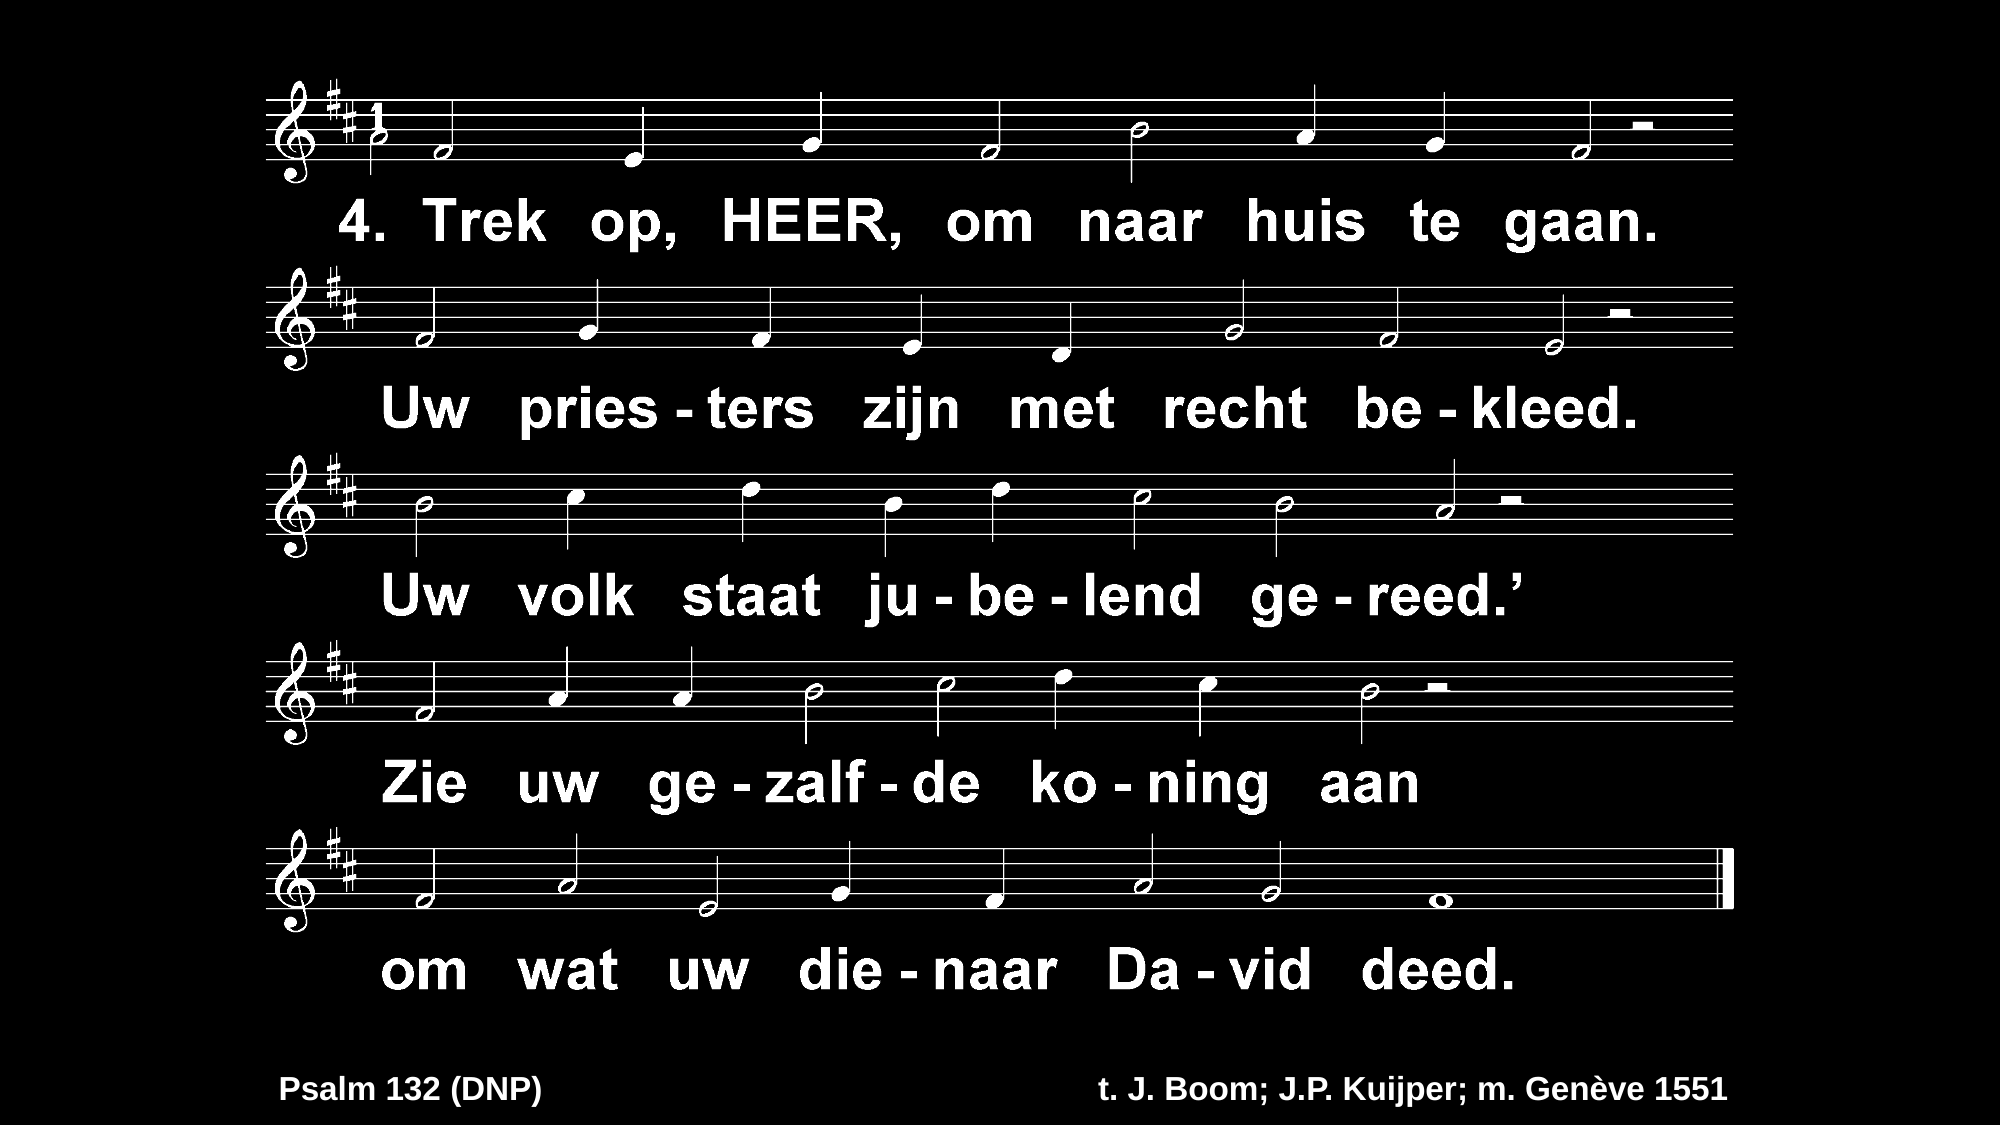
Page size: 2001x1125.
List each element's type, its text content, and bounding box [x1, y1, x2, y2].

text_box Psalm 132 (DNP) t. J. Boom; J.P. Kuijper; m. Genève 1551 [263, 1059, 1745, 1115]
picture [249, 62, 1750, 1006]
